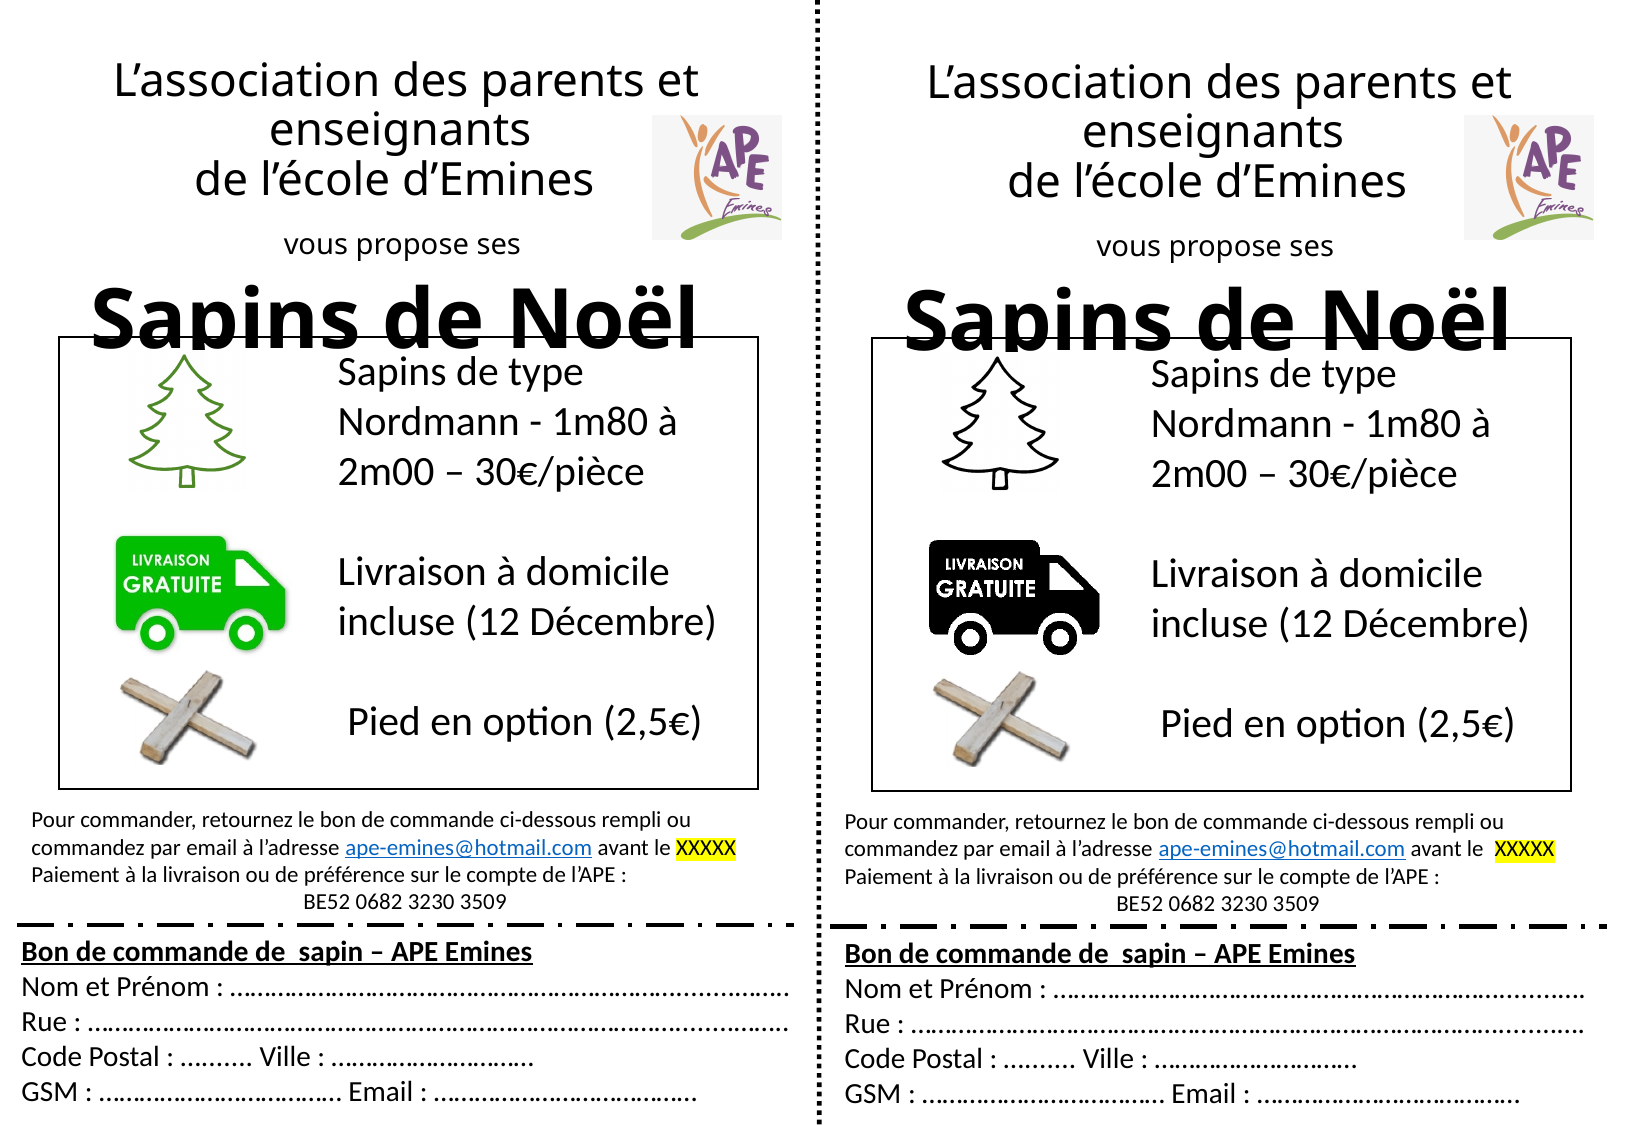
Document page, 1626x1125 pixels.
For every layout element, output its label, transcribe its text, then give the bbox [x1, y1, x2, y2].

picture [112, 528, 292, 657]
picture [109, 670, 267, 765]
picture [941, 352, 1060, 493]
title L’association des parents et enseignants de l’école d’Emines vous propose ses Sapins de Noël [0, 0, 813, 1125]
text_box [871, 337, 1572, 792]
picture [922, 533, 1105, 658]
picture [922, 671, 1080, 767]
text_box Pour commander, retournez le bon de commande ci-dessous rempli ou commandez par email à l’adresse ape-emines@hotmail.com avant le XXXXX Paiement à la livraison ou de préférence sur le compte de l’APE : BE52 0682 3230 3509 [16, 797, 794, 922]
text_box Bon de commande de sapin – APE Emines Nom et Prénom : …………………………………………………………........…. Rue : ……………………………………………………………………………........…. Code Postal : …....... Ville : ………………………… GSM : ……………………………… Email : ………………………………… [829, 926, 1621, 1117]
text_box L’association des parents et enseignants de l’école d’Emines vous propose ses Sapins de Noël [820, 1, 1625, 1125]
text_box Bon de commande de sapin – APE Emines Nom et Prénom : …………………………………………………………........…….. Rue : ……………………………………………………………………………........…….. Code Postal : …....... Ville : ………………………… GSM : ……………………………… Email : ………………………………… [6, 924, 807, 1115]
picture [651, 115, 782, 241]
text_box L’association des parents et enseignants de l’école d’Emines vous propose ses Sapins de Noël [812, 1, 817, 1125]
text_box Pour commander, retournez le bon de commande ci-dessous rempli ou commandez par email à l’adresse ape-emines@hotmail.com avant le XXXXX Paiement à la livraison ou de préférence sur le compte de l’APE : BE52 0682 3230 3509 [829, 799, 1607, 924]
text_box [58, 336, 759, 790]
picture [128, 350, 247, 492]
picture [1464, 115, 1594, 241]
